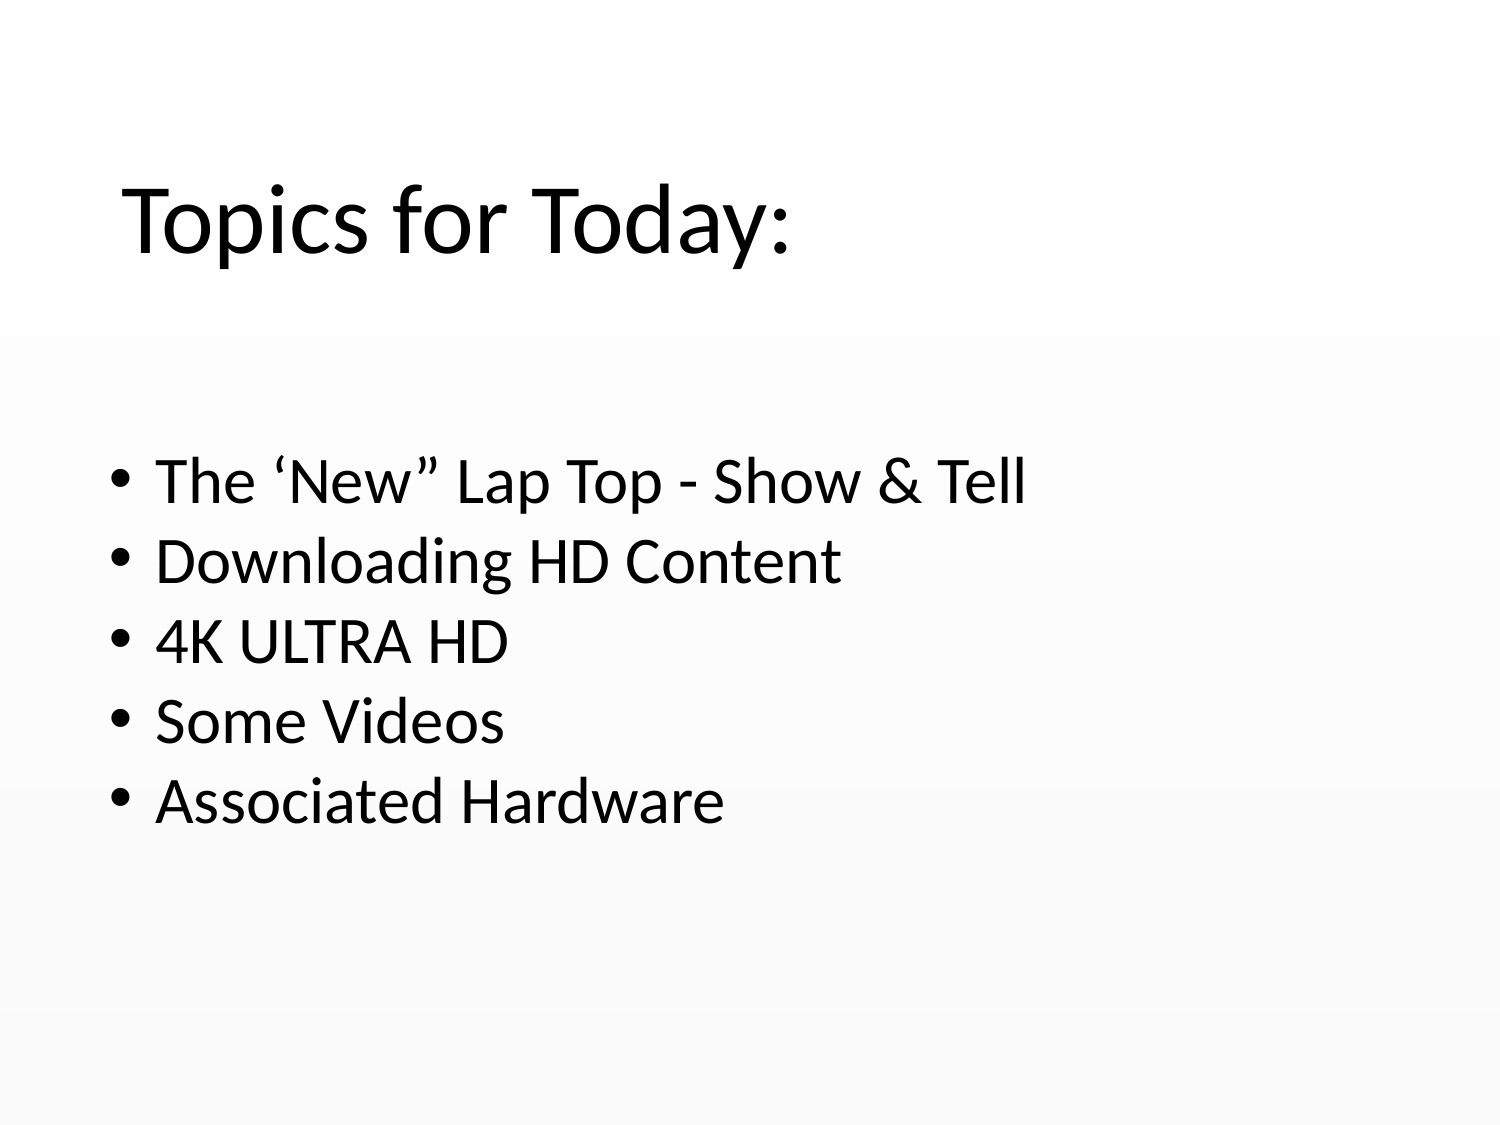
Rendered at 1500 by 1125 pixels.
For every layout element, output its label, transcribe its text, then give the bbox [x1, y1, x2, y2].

text_box The ‘New” Lap Top - Show & Tell Downloading HD Content 4K ULTRA HD Some Videos Associated Hardware [93, 429, 1140, 889]
text_box Topics for Today: [106, 146, 818, 446]
